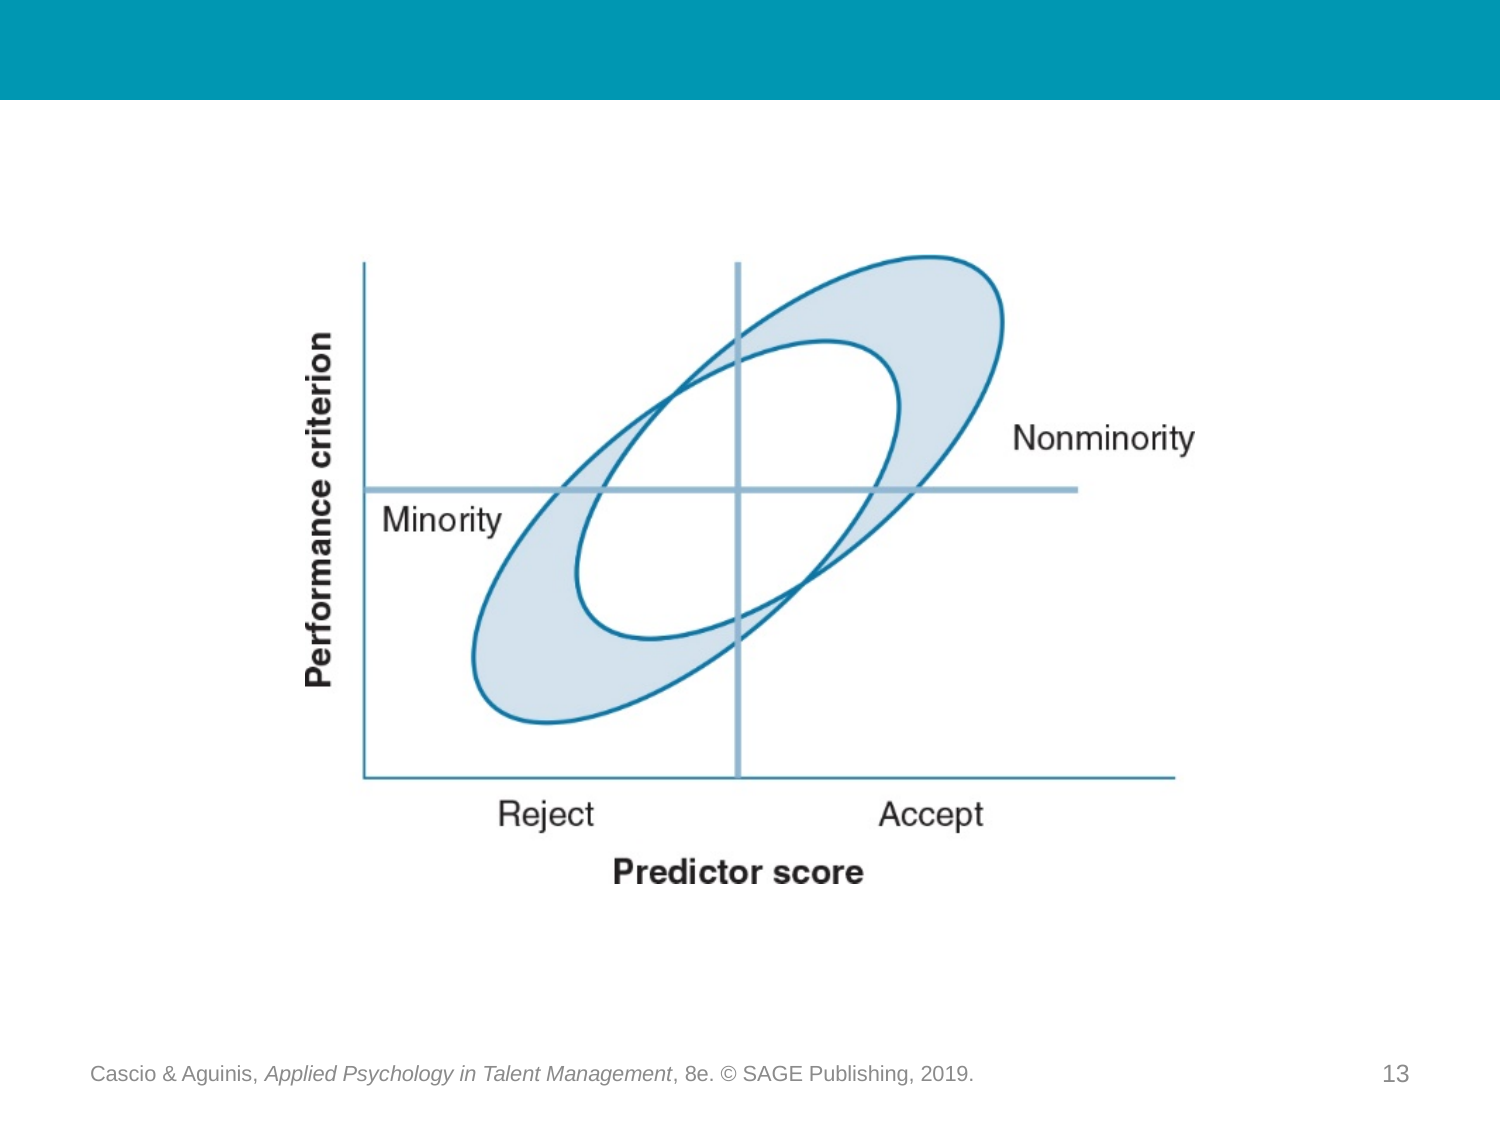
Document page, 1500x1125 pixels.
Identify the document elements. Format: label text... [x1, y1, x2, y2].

footer Cascio & Aguinis, Applied Psychology in Talent Management, 8e. © SAGE Publishing, 2019. [75, 1042, 1313, 1103]
slide_number 13 [1350, 1042, 1425, 1103]
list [305, 254, 1195, 885]
